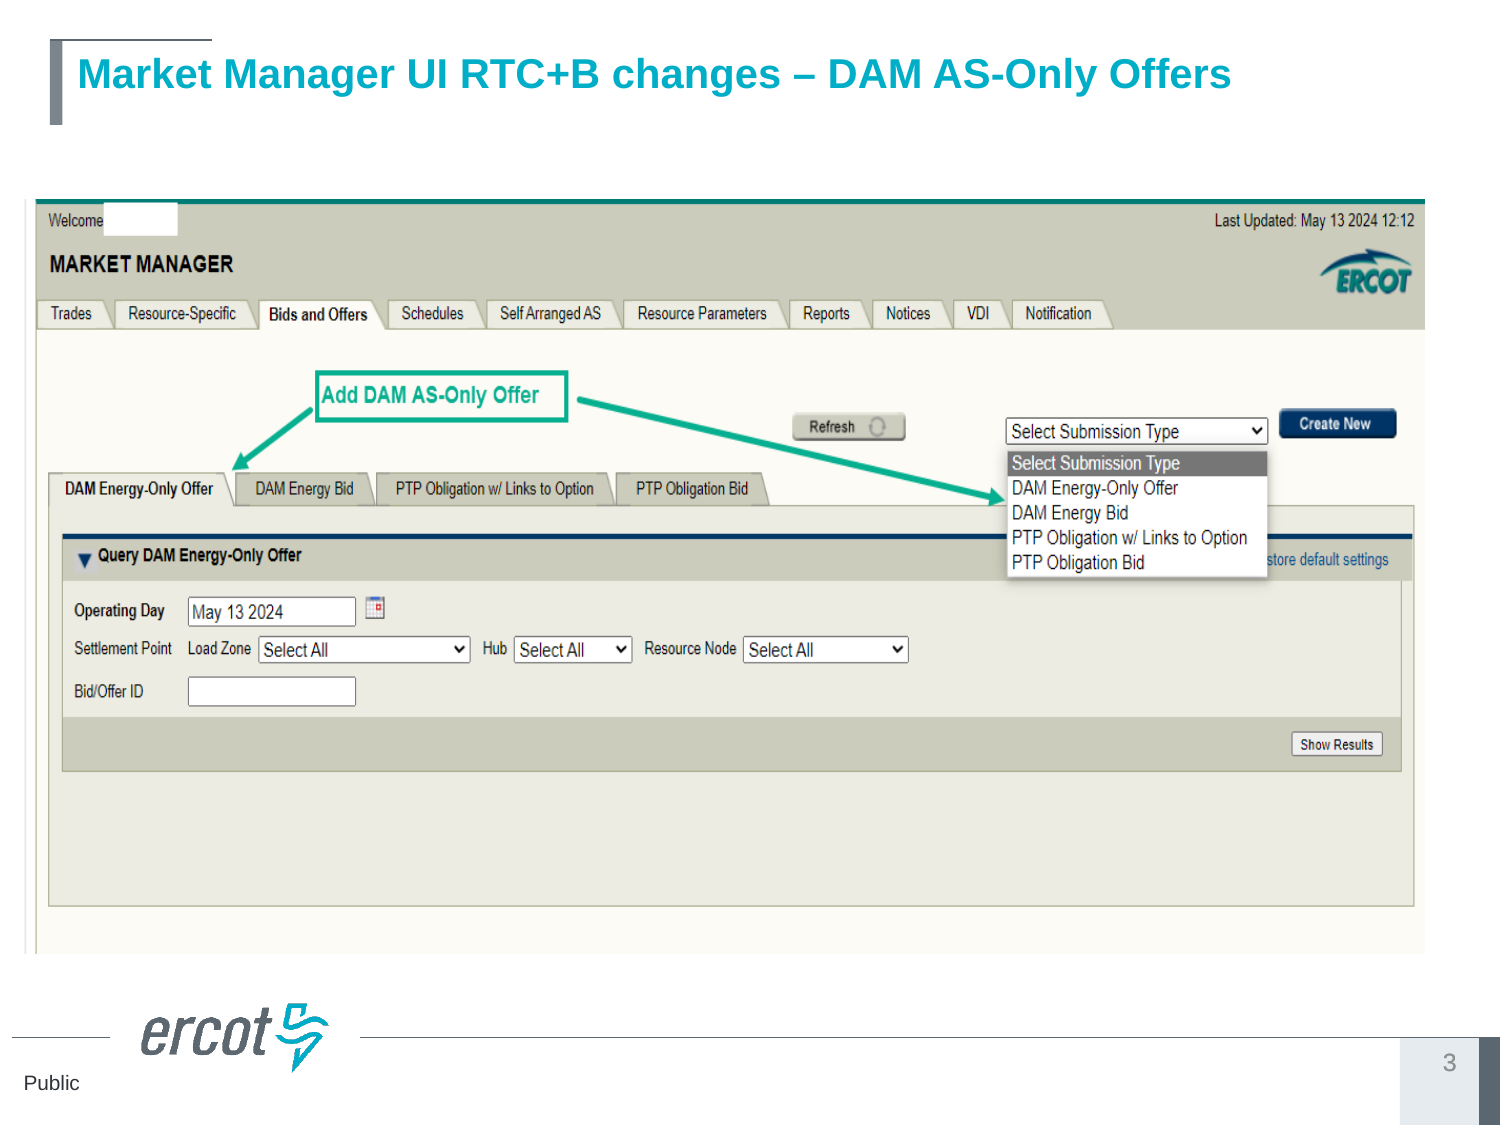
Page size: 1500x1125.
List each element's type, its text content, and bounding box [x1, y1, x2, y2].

picture [137, 999, 332, 1075]
title Market Manager UI RTC+B changes – DAM AS-Only Offers [62, 39, 1450, 134]
slide_number 3 [1400, 1037, 1500, 1087]
picture [24, 199, 1426, 954]
